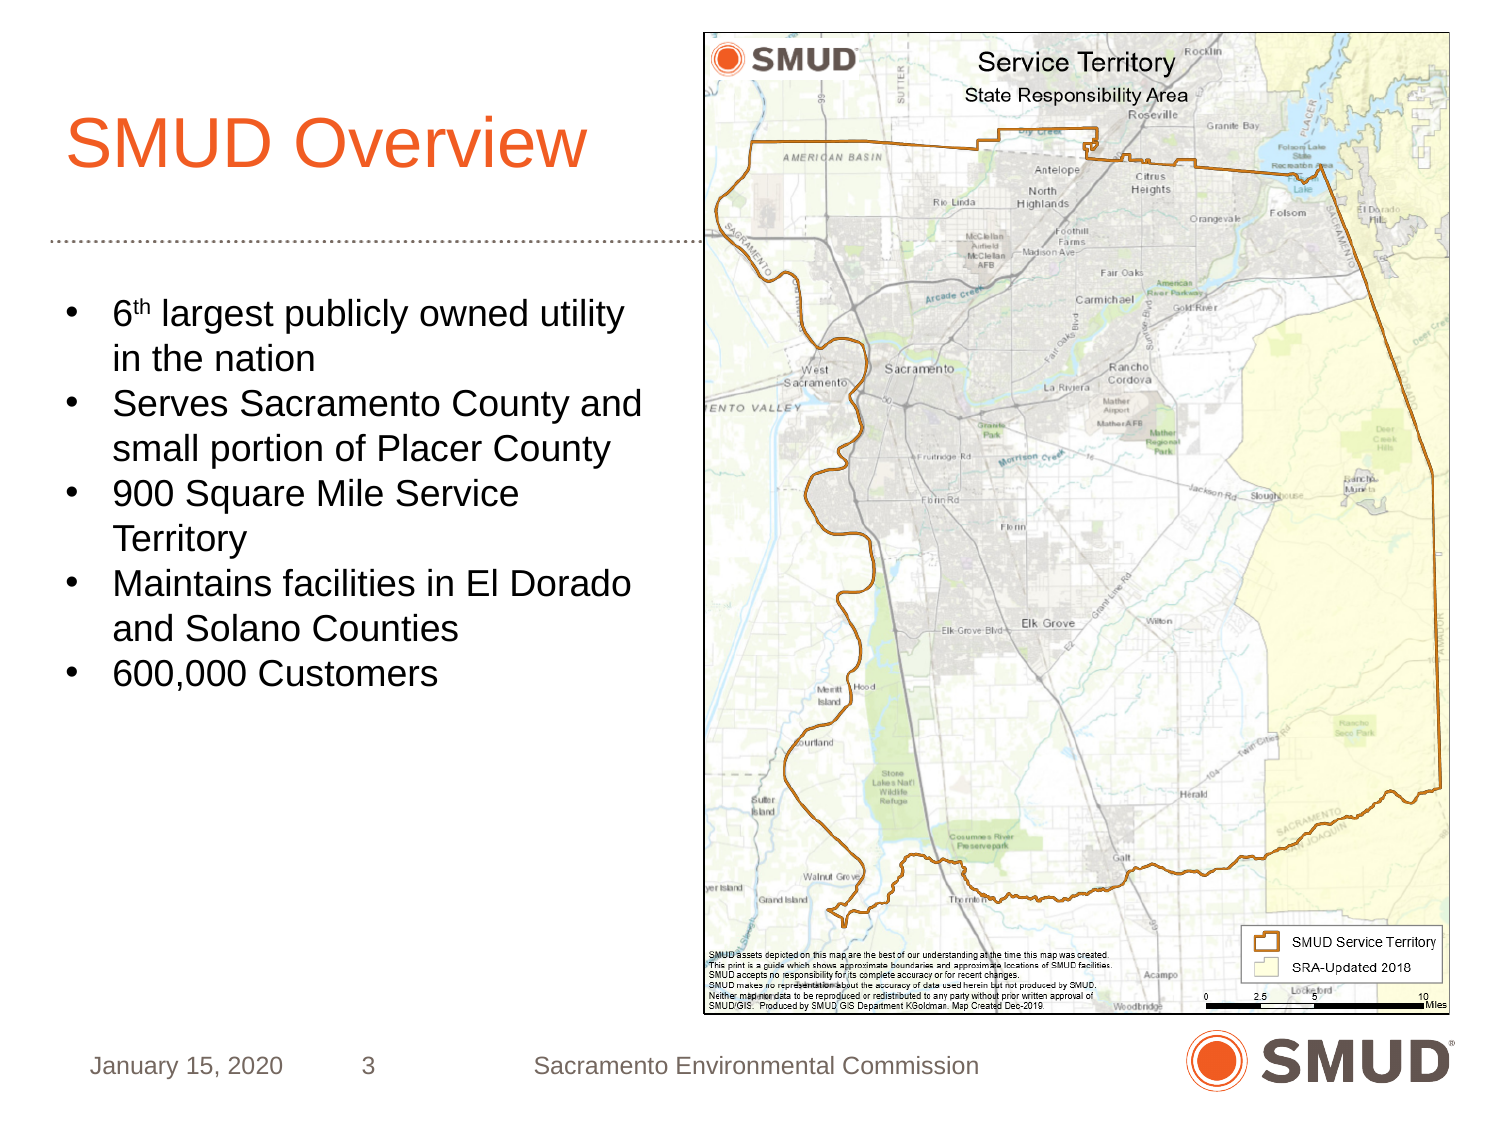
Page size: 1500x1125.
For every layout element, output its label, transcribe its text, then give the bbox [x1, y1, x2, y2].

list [701, 32, 1451, 1018]
slide_number 3 [346, 1042, 435, 1091]
footer Sacramento Environmental Commission [518, 1042, 1075, 1103]
text_box 6th largest publicly owned utility in the nation Serves Sacramento County and small portion of Placer County 900 Square Mile Service Territory Maintains facilities in El Dorado and Solano Counties 600,000 Customers [50, 281, 665, 701]
picture [1184, 1022, 1456, 1098]
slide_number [75, 1042, 346, 1091]
title SMUD Overview [50, 45, 696, 233]
picture [50, 233, 701, 243]
